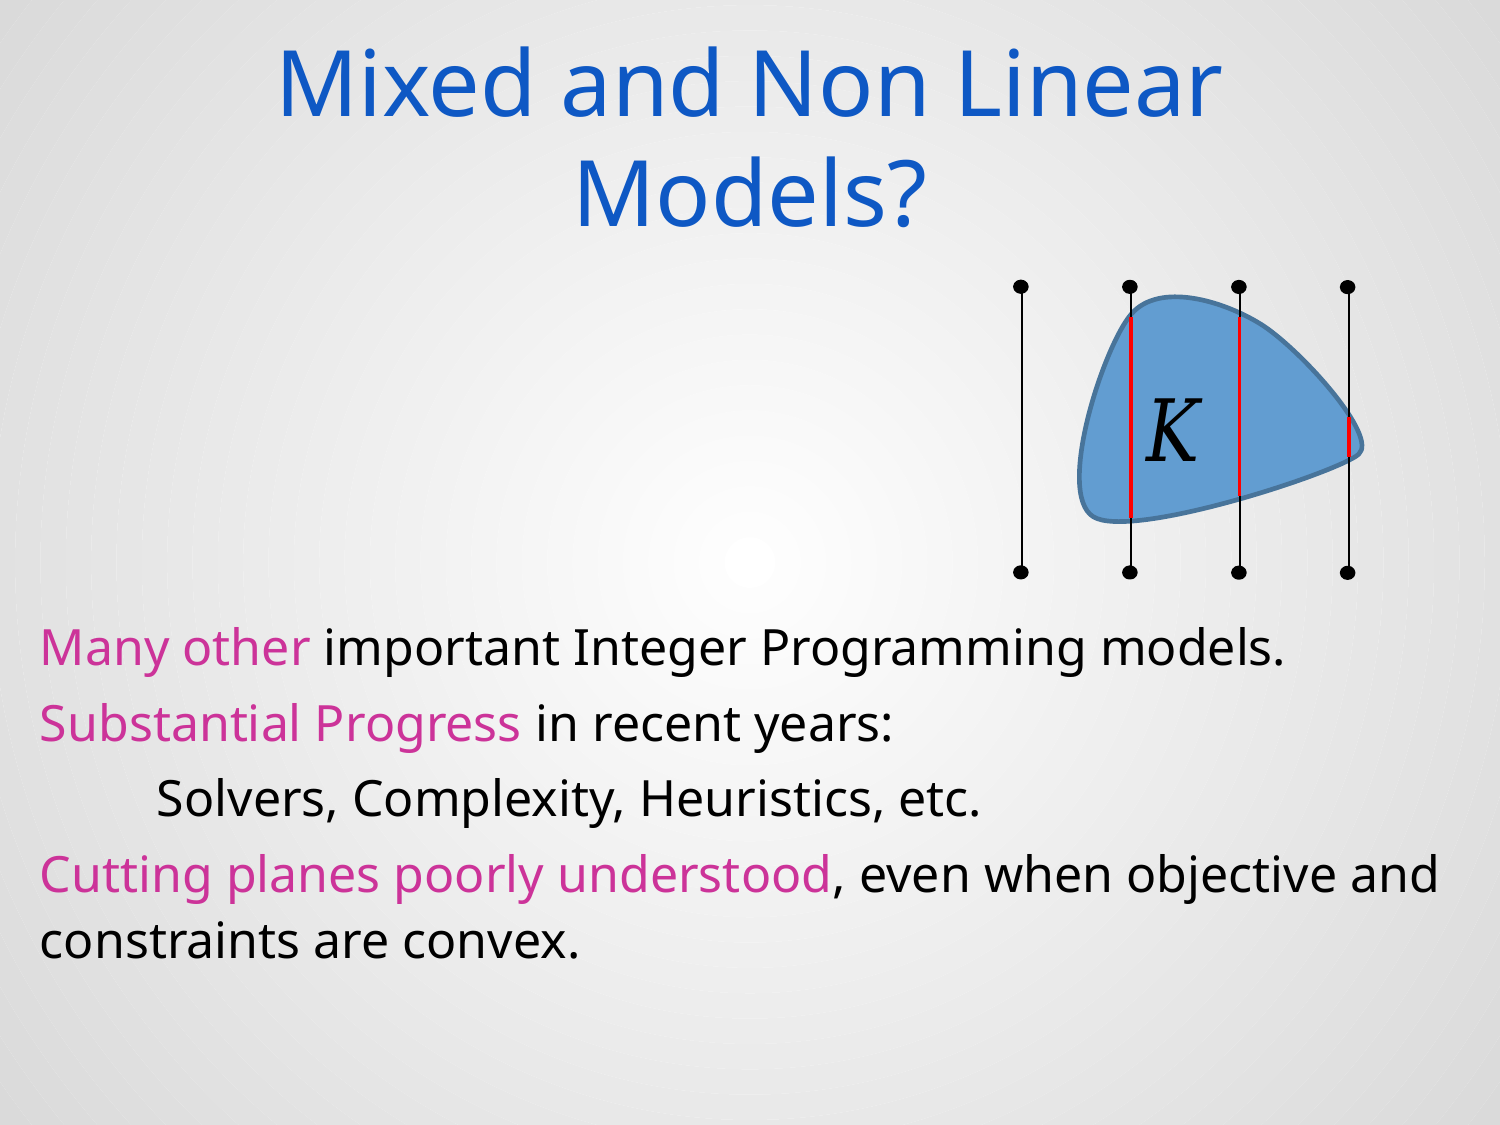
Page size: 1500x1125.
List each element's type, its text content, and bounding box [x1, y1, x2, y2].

text_box [1122, 566, 1138, 580]
text_box [1355, 420, 1365, 460]
text_box [1013, 566, 1029, 580]
text_box [1339, 566, 1356, 580]
text_box [1077, 318, 1125, 524]
text_box [1231, 566, 1247, 580]
text_box [1339, 280, 1356, 294]
text_box [1245, 312, 1344, 500]
text_box [1122, 279, 1138, 294]
text_box [1231, 279, 1247, 294]
text_box [1013, 279, 1029, 293]
text_box [1135, 294, 1235, 524]
title Mixed and Non Linear Models? [75, 17, 1425, 243]
